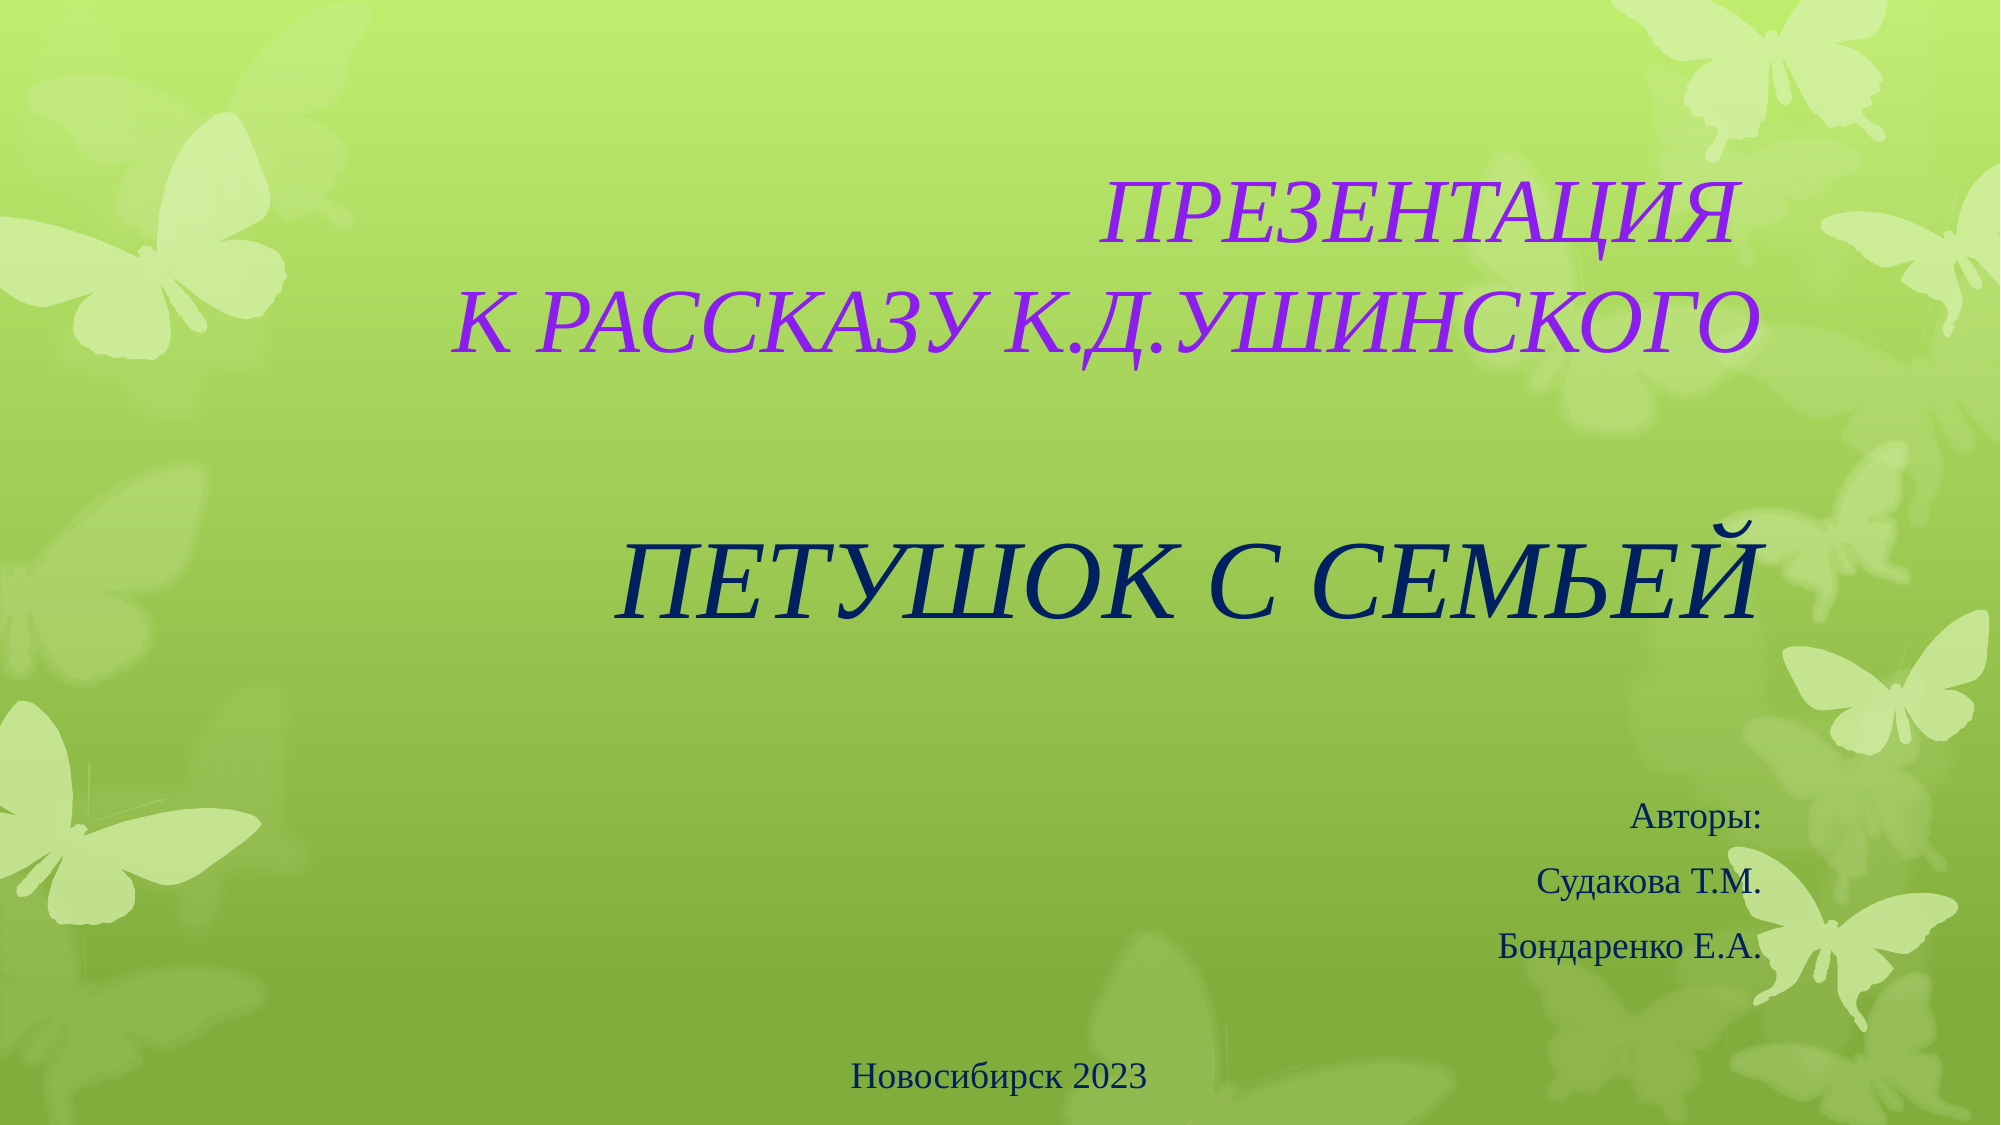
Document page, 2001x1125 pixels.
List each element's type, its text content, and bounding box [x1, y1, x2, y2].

title ПРЕЗЕНТАЦИЯ К РАССКАЗУ К.Д.УШИНСКОГО ПЕТУШОК С СЕМЬЕЙ [220, 542, 1778, 783]
list Авторы: Судакова Т.М. Бондаренко Е.А. Новосибирск 2023 [220, 783, 1778, 1104]
